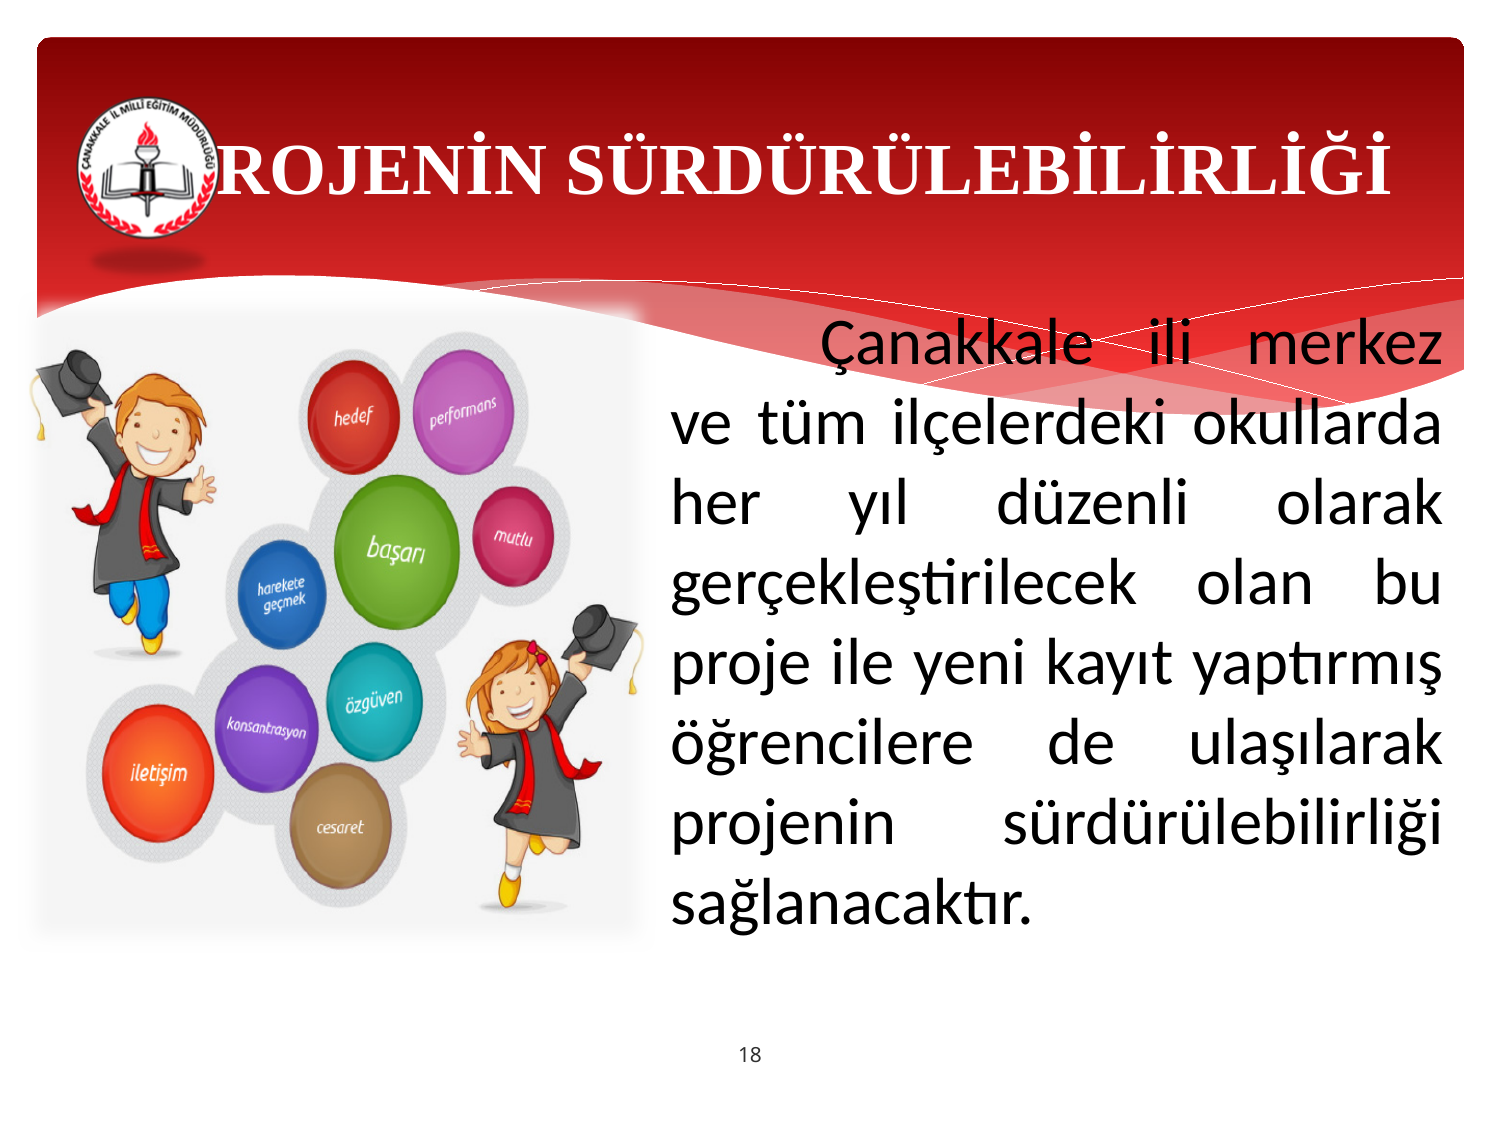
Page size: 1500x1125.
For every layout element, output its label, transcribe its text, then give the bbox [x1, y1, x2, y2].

slide_number 18 [654, 1025, 846, 1086]
picture [76, 96, 220, 286]
title PROJENİN SÜRDÜRÜLEBİLİRLİĞİ [75, 55, 1425, 261]
picture [17, 290, 656, 953]
text_box Çanakkale ili merkez ve tüm ilçelerdeki okullarda her yıl düzenli olarak gerçekleştirilecek olan bu proje ile yeni kayıt yaptırmış öğrencilere de ulaşılarak projenin sürdürülebilirliği sağlanacaktır. [657, 290, 1459, 946]
